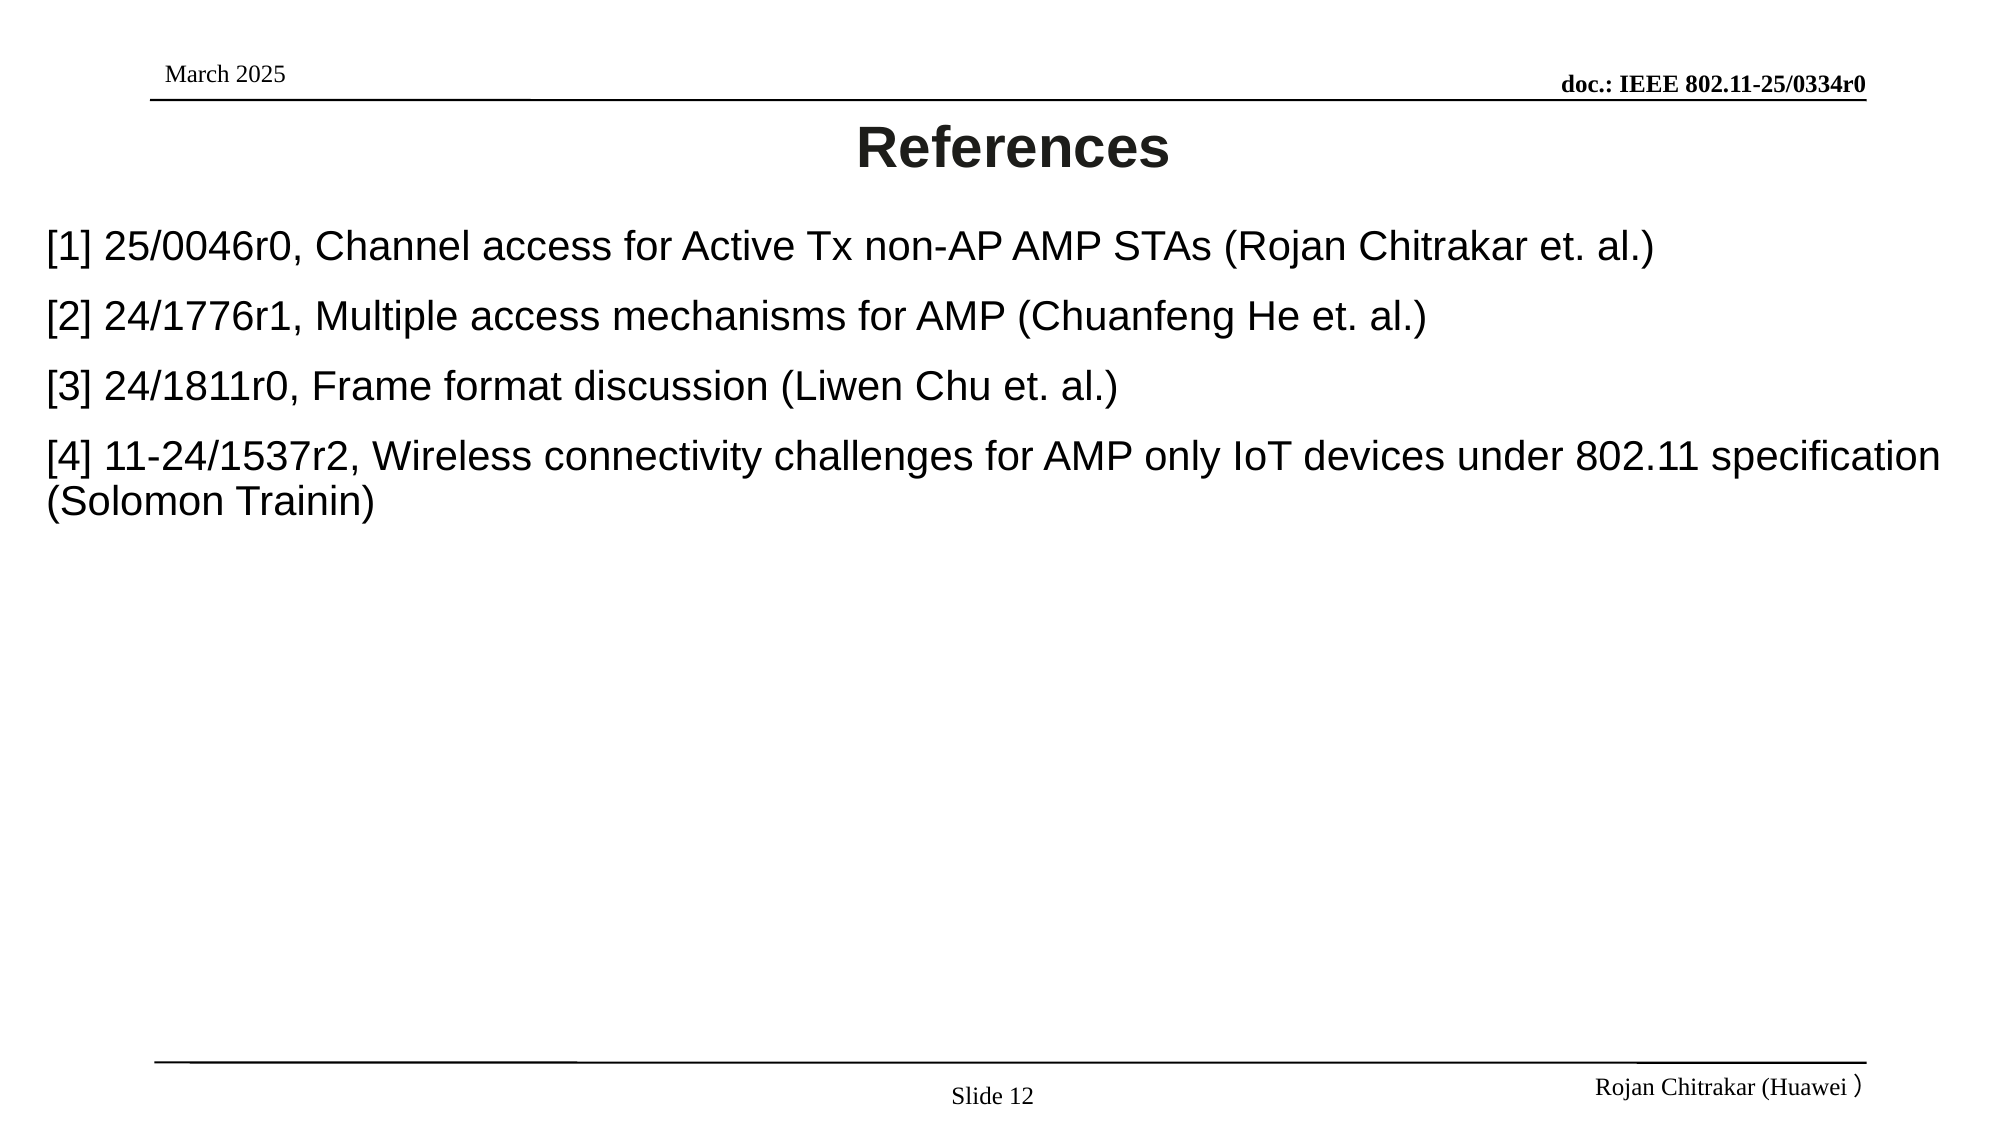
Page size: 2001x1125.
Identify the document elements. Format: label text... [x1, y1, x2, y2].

slide_number Slide 12 [921, 1075, 1065, 1115]
text_box [1] 25/0046r0, Channel access for Active Tx non-AP AMP STAs (Rojan Chitrakar et. al.) [2] 24/1776r1, Multiple access mechanisms for AMP (Chuanfeng He et. al.) [3] 24/1811r0, Frame format discussion (Liwen Chu et. al.) [4] 11-24/1537r2, Wireless connectivity challenges for AMP only IoT devices under 802.11 specification (Solomon Trainin) [31, 216, 1969, 602]
title References [165, 101, 1864, 186]
